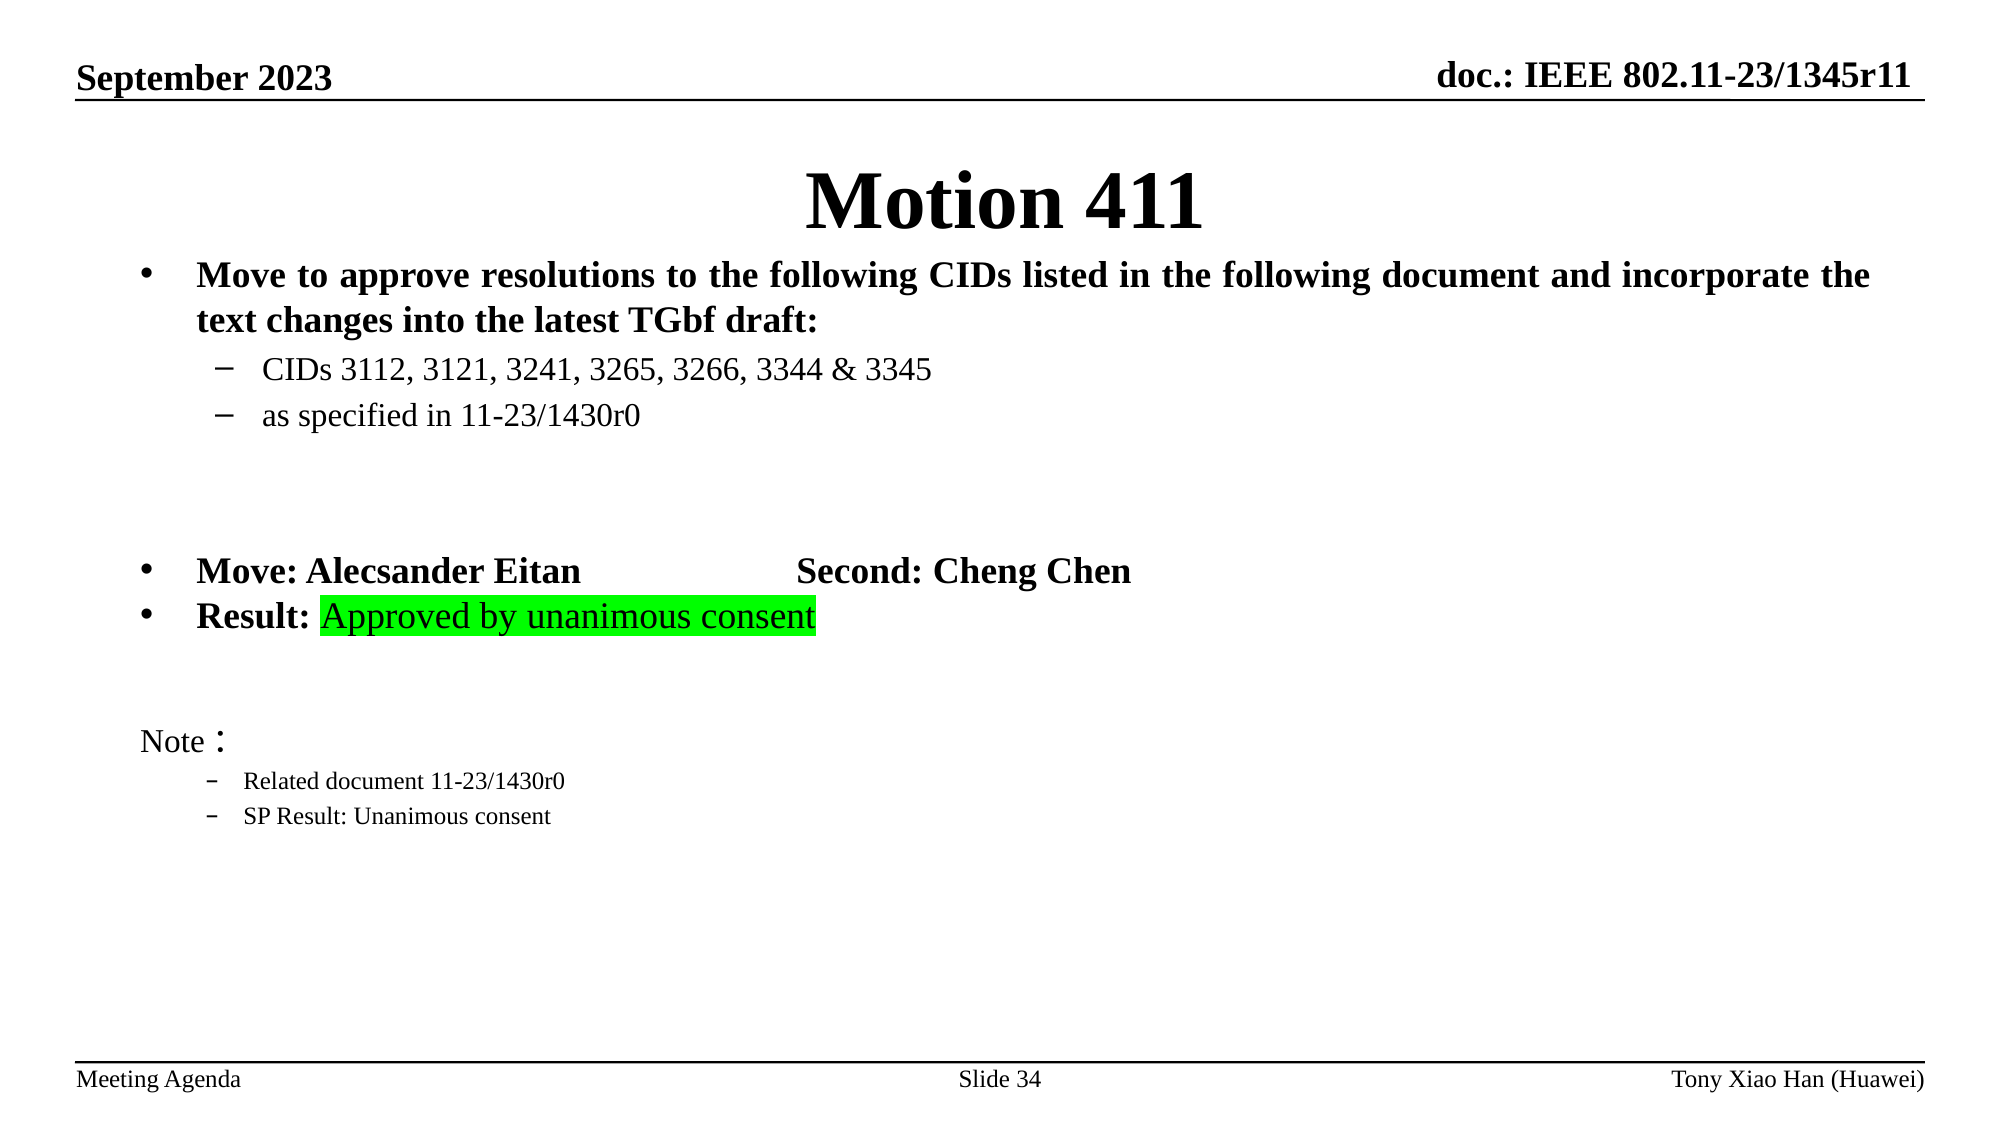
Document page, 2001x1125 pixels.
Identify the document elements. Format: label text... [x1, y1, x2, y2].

text_box Move to approve resolutions to the following CIDs listed in the following document and incorporate the text changes into the latest TGbf draft: CIDs 3112, 3121, 3241, 3265, 3266, 3344 & 3345 as specified in 11-23/1430r0 Move: Alecsander Eitan Second: Cheng Chen Result: Approved by unanimous consent Note： Related document 11-23/1430r0 SP Result: Unanimous consent [125, 212, 1888, 900]
text_box Motion 411 [368, 137, 1644, 212]
